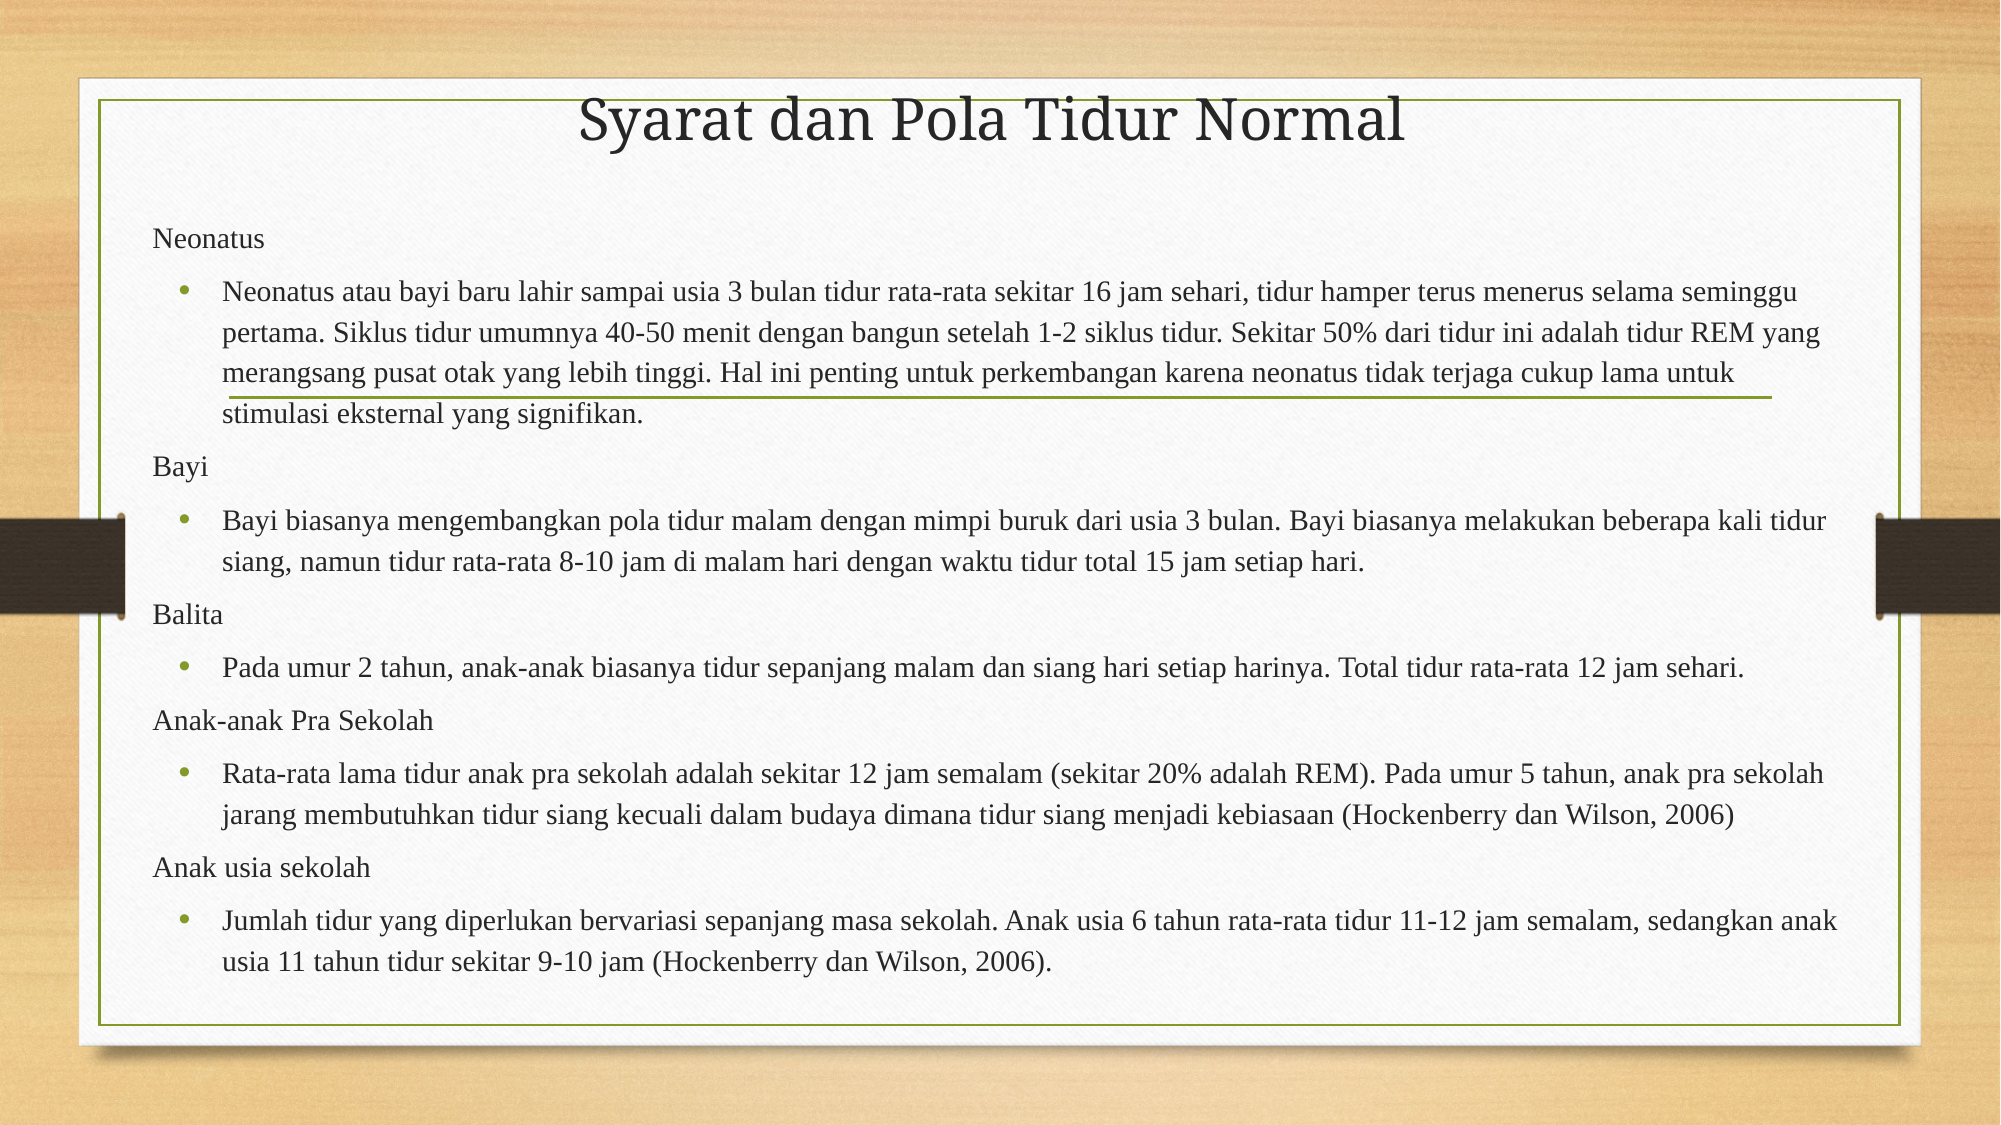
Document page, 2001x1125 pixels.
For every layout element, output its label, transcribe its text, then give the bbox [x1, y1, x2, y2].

title Syarat dan Pola Tidur Normal [137, 59, 1863, 175]
list Neonatus Neonatus atau bayi baru lahir sampai usia 3 bulan tidur rata-rata sekitar 16 jam sehari, tidur hamper terus menerus selama seminggu pertama. Siklus tidur umumnya 40-50 menit dengan bangun setelah 1-2 siklus tidur. Sekitar 50% dari tidur ini adalah tidur REM yang merangsang pusat otak yang lebih tinggi. Hal ini penting untuk perkembangan karena neonatus tidak terjaga cukup lama untuk stimulasi eksternal yang signifikan. Bayi Bayi biasanya mengembangkan pola tidur malam dengan mimpi buruk dari usia 3 bulan. Bayi biasanya melakukan beberapa kali tidur siang, namun tidur rata-rata 8-10 jam di malam hari dengan waktu tidur total 15 jam setiap hari. Balita Pada umur 2 tahun, anak-anak biasanya tidur sepanjang malam dan siang hari setiap harinya. Total tidur rata-rata 12 jam sehari. Anak-anak Pra Sekolah Rata-rata lama tidur anak pra sekolah adalah sekitar 12 jam semalam (sekitar 20% adalah REM). Pada umur 5 tahun, anak pra sekolah jarang membutuhkan tidur siang kecuali dalam budaya dimana tidur siang menjadi kebiasaan (Hockenberry dan Wilson, 2006) Anak usia sekolah Jumlah tidur yang diperlukan bervariasi sepanjang masa sekolah. Anak usia 6 tahun rata-rata tidur 11-12 jam semalam, sedangkan anak usia 11 tahun tidur sekitar 9-10 jam (Hockenberry dan Wilson, 2006). [137, 205, 1863, 1020]
picture [0, 0, 2001, 1125]
